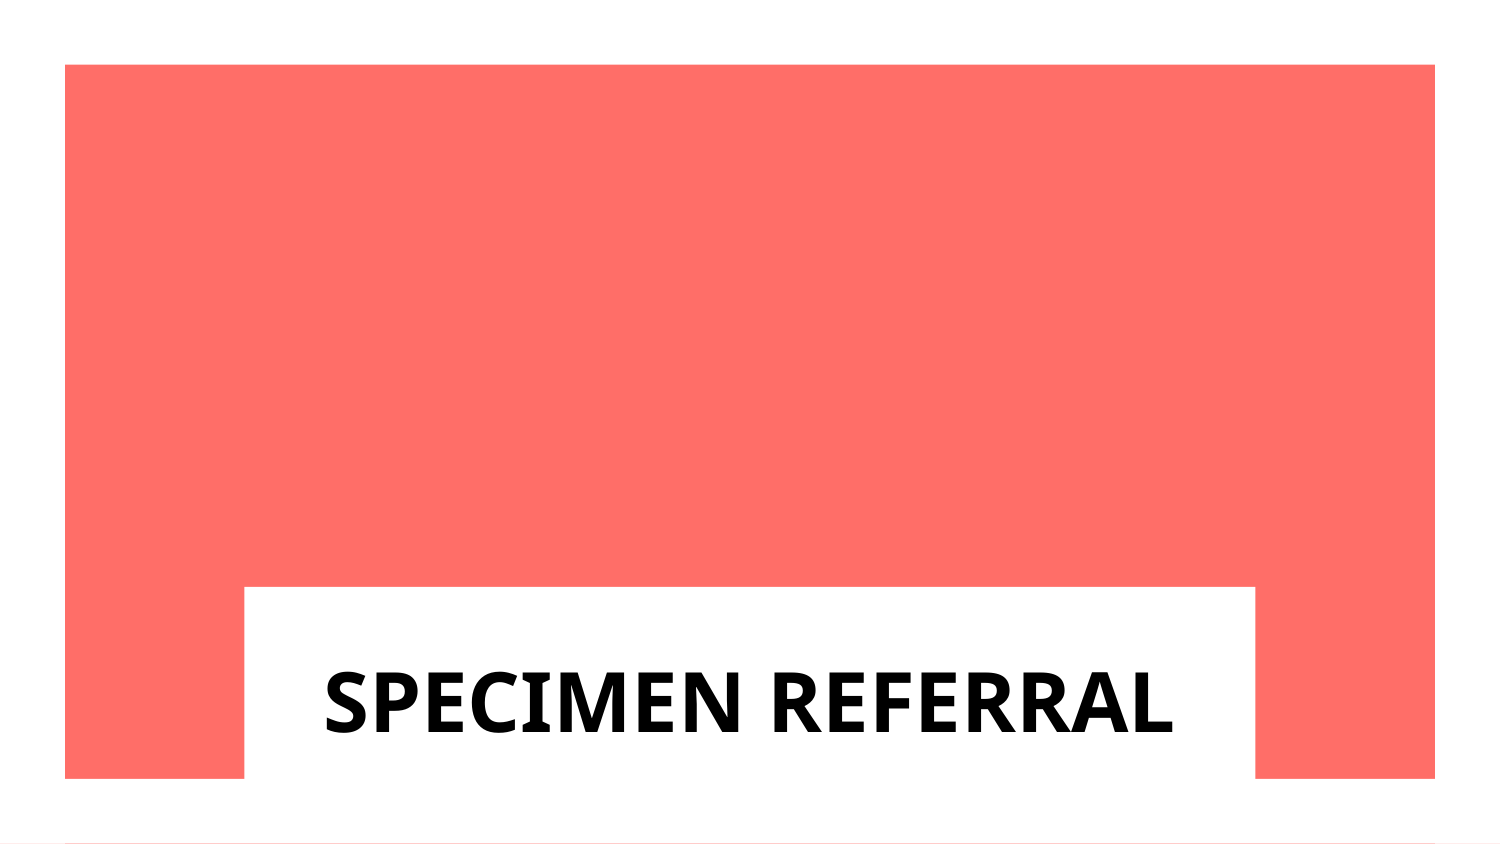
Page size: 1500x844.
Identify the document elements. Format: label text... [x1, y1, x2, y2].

title SPECIMEN REFERRAL [270, 610, 1229, 788]
